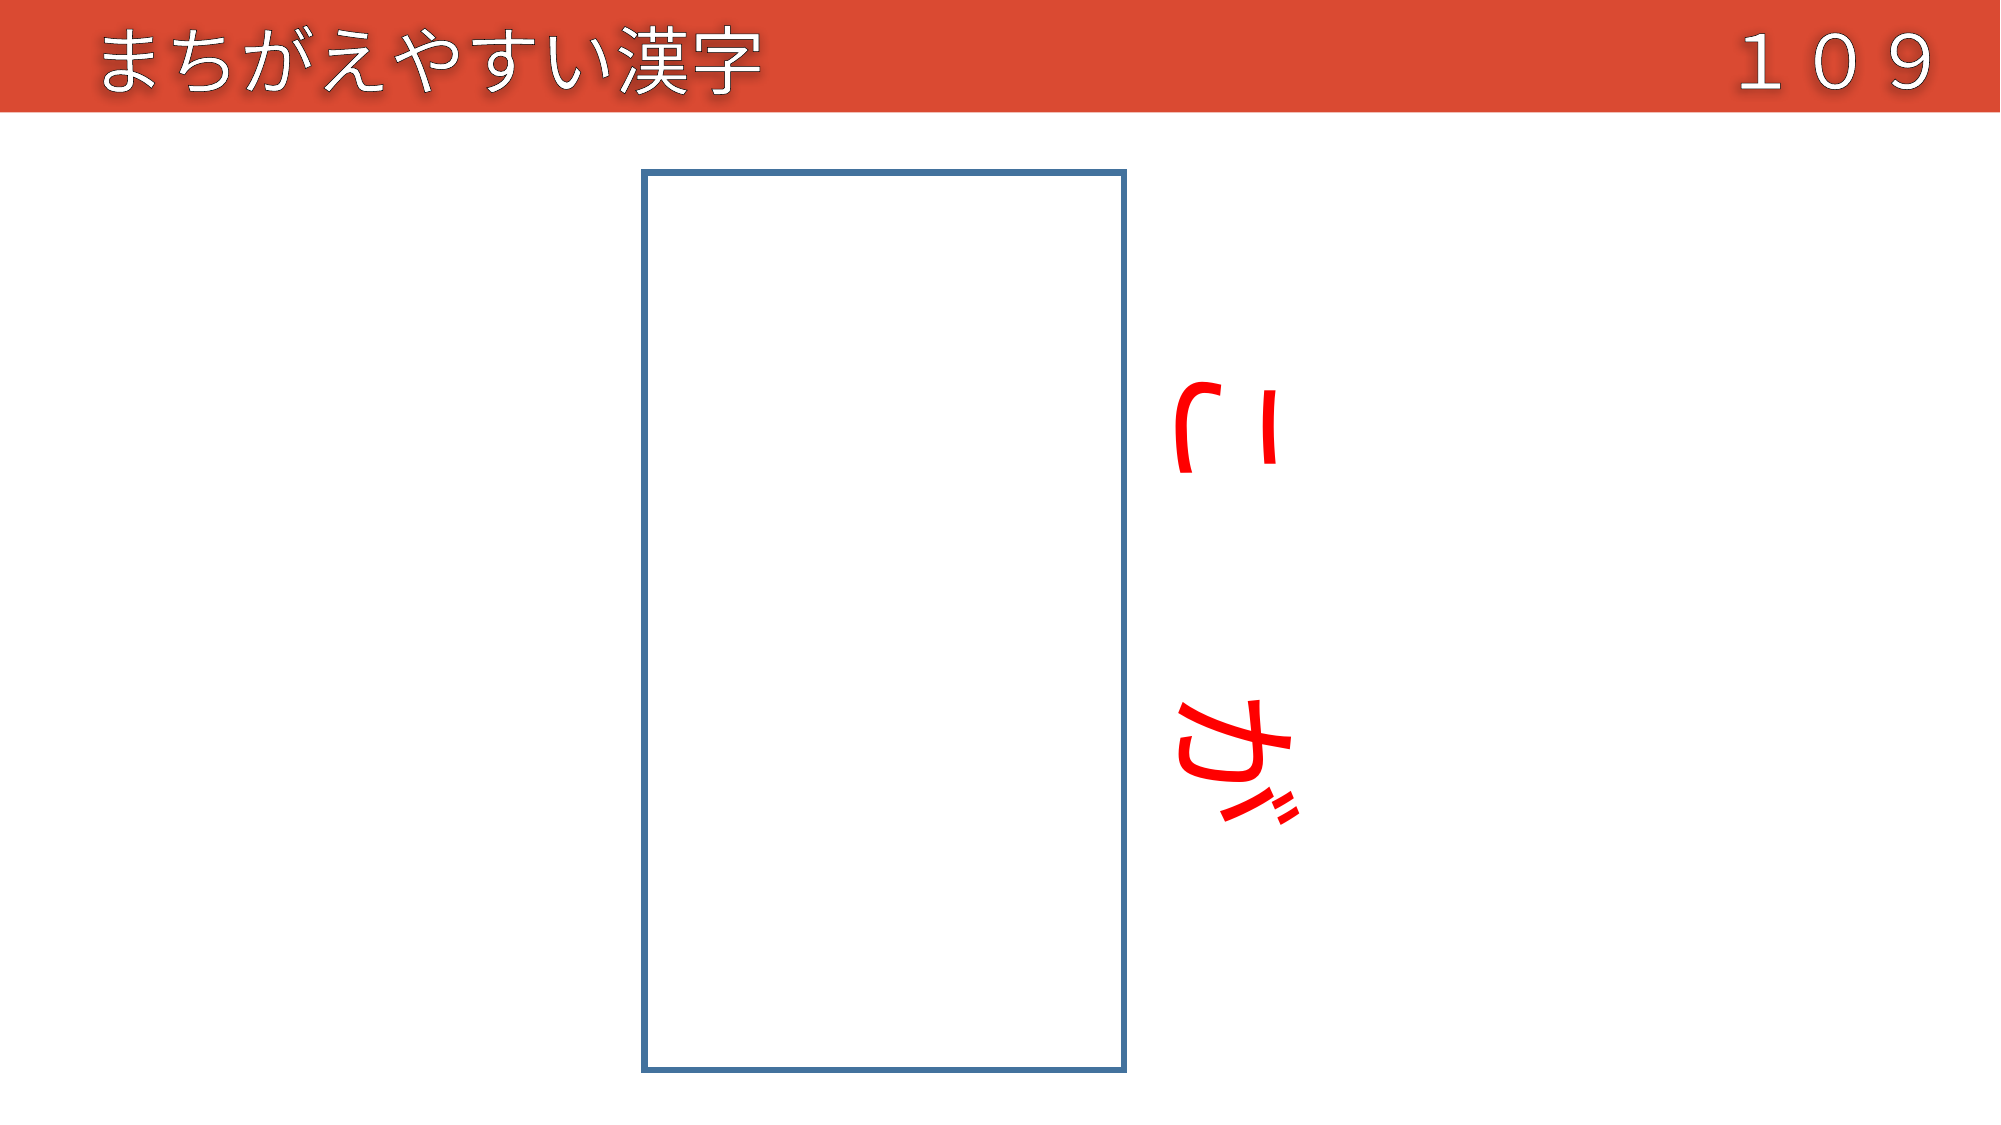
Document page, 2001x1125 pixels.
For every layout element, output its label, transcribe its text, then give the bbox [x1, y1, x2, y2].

text_box １０９ [1707, 6, 1963, 112]
text_box [0, 0, 2000, 113]
text_box がい [1131, 677, 1328, 970]
text_box [643, 172, 1125, 1071]
text_box まちがえやすい漢字 [75, 6, 1201, 112]
text_box こ [1127, 343, 1325, 498]
text_box 戸外 [616, 195, 1152, 1125]
